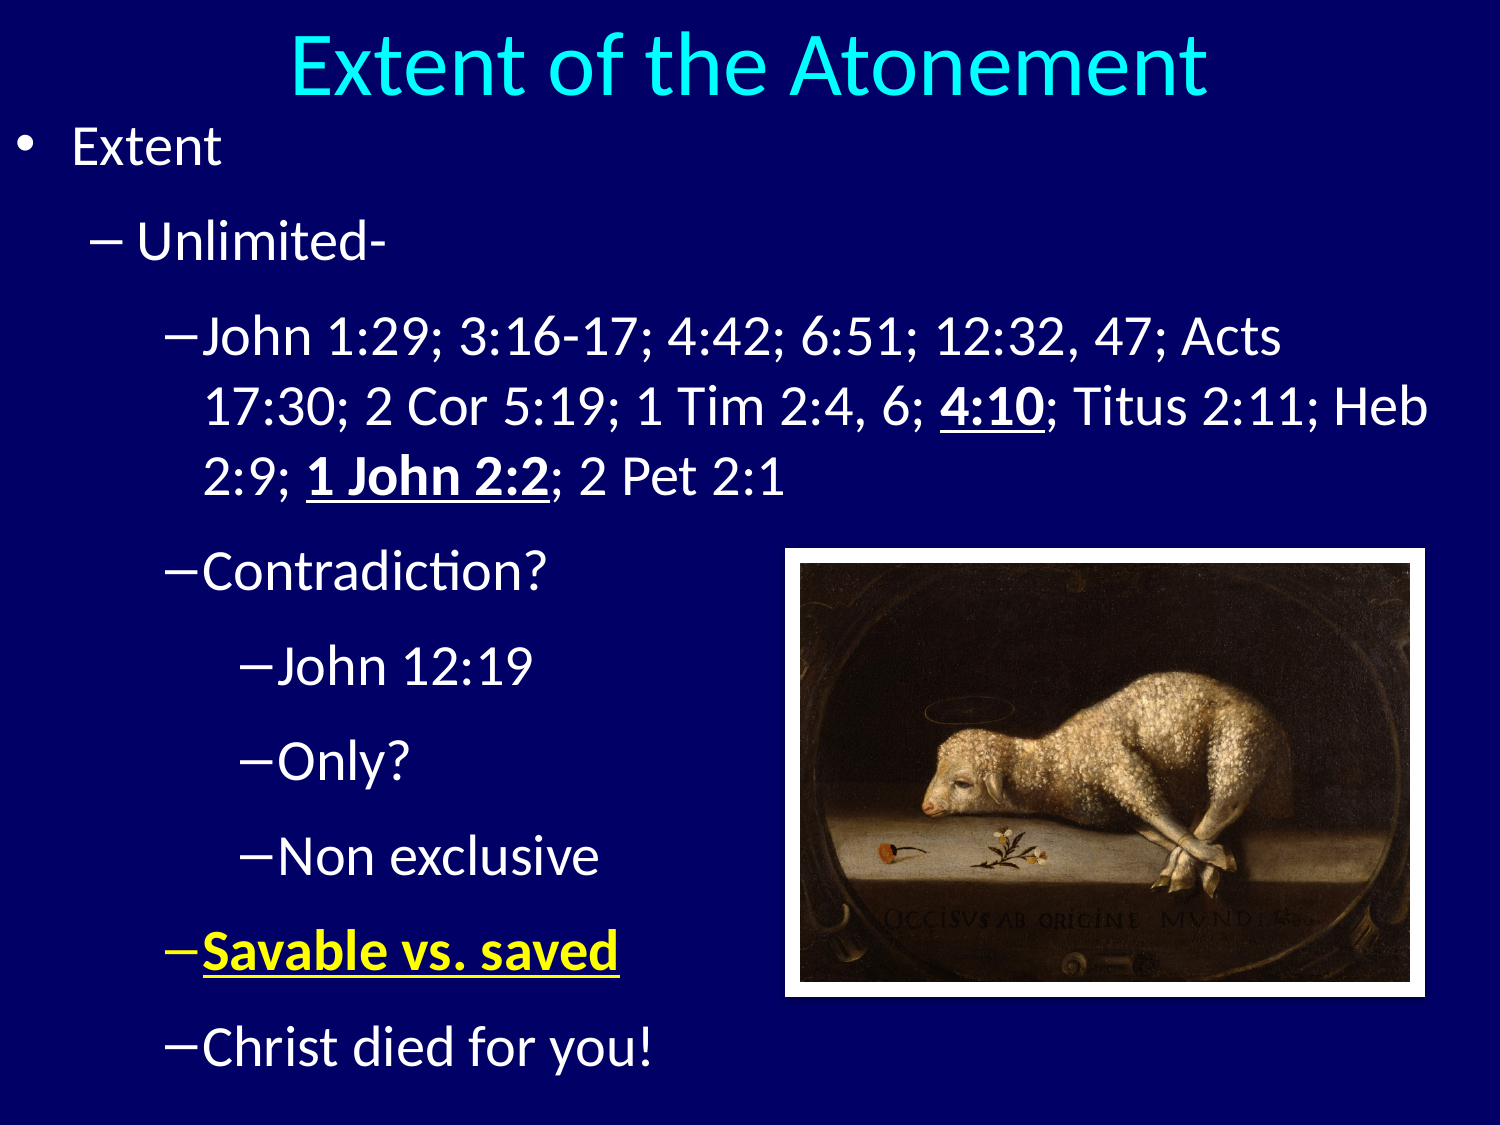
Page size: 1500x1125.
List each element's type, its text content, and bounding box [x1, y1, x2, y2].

title Extent of the Atonement [75, 0, 1425, 99]
list Extent Unlimited- John 1:29; 3:16-17; 4:42; 6:51; 12:32, 47; Acts 17:30; 2 Cor 5:19; 1 Tim 2:4, 6; 4:10; Titus 2:11; Heb 2:9; 1 John 2:2; 2 Pet 2:1 Contradiction? John 12:19 Only? Non exclusive Savable vs. saved Christ died for you! [0, 99, 1450, 1013]
picture [799, 562, 1411, 983]
